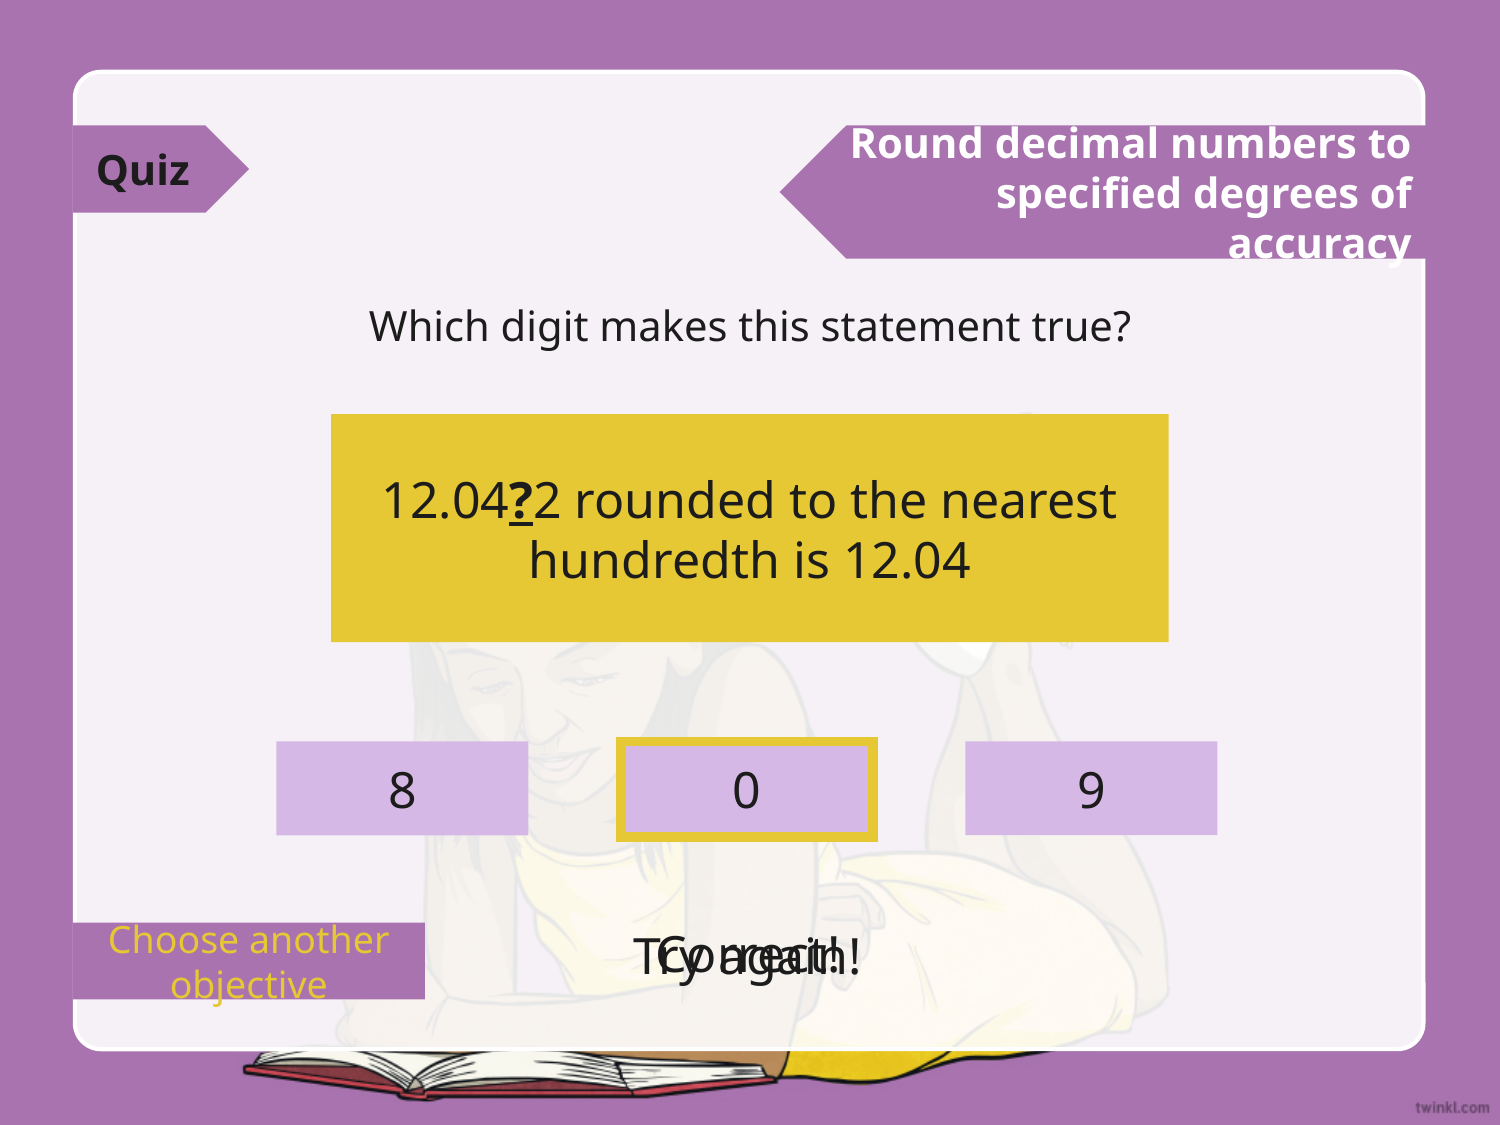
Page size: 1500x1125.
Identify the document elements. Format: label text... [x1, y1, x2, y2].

text_box 9 [964, 740, 1218, 836]
picture [0, 0, 1500, 1125]
text_box Correct! [141, 915, 1355, 991]
text_box 12.04?2 rounded to the nearest hundredth is 12.04 [330, 413, 1170, 643]
text_box Round decimal numbers to specified degrees of accuracy [778, 124, 1428, 260]
text_box Quiz [71, 124, 251, 214]
text_box Which digit makes this statement true? [102, 291, 1398, 357]
text_box [620, 740, 874, 838]
text_box Choose another objective [72, 922, 426, 1000]
text_box 8 [275, 740, 530, 836]
